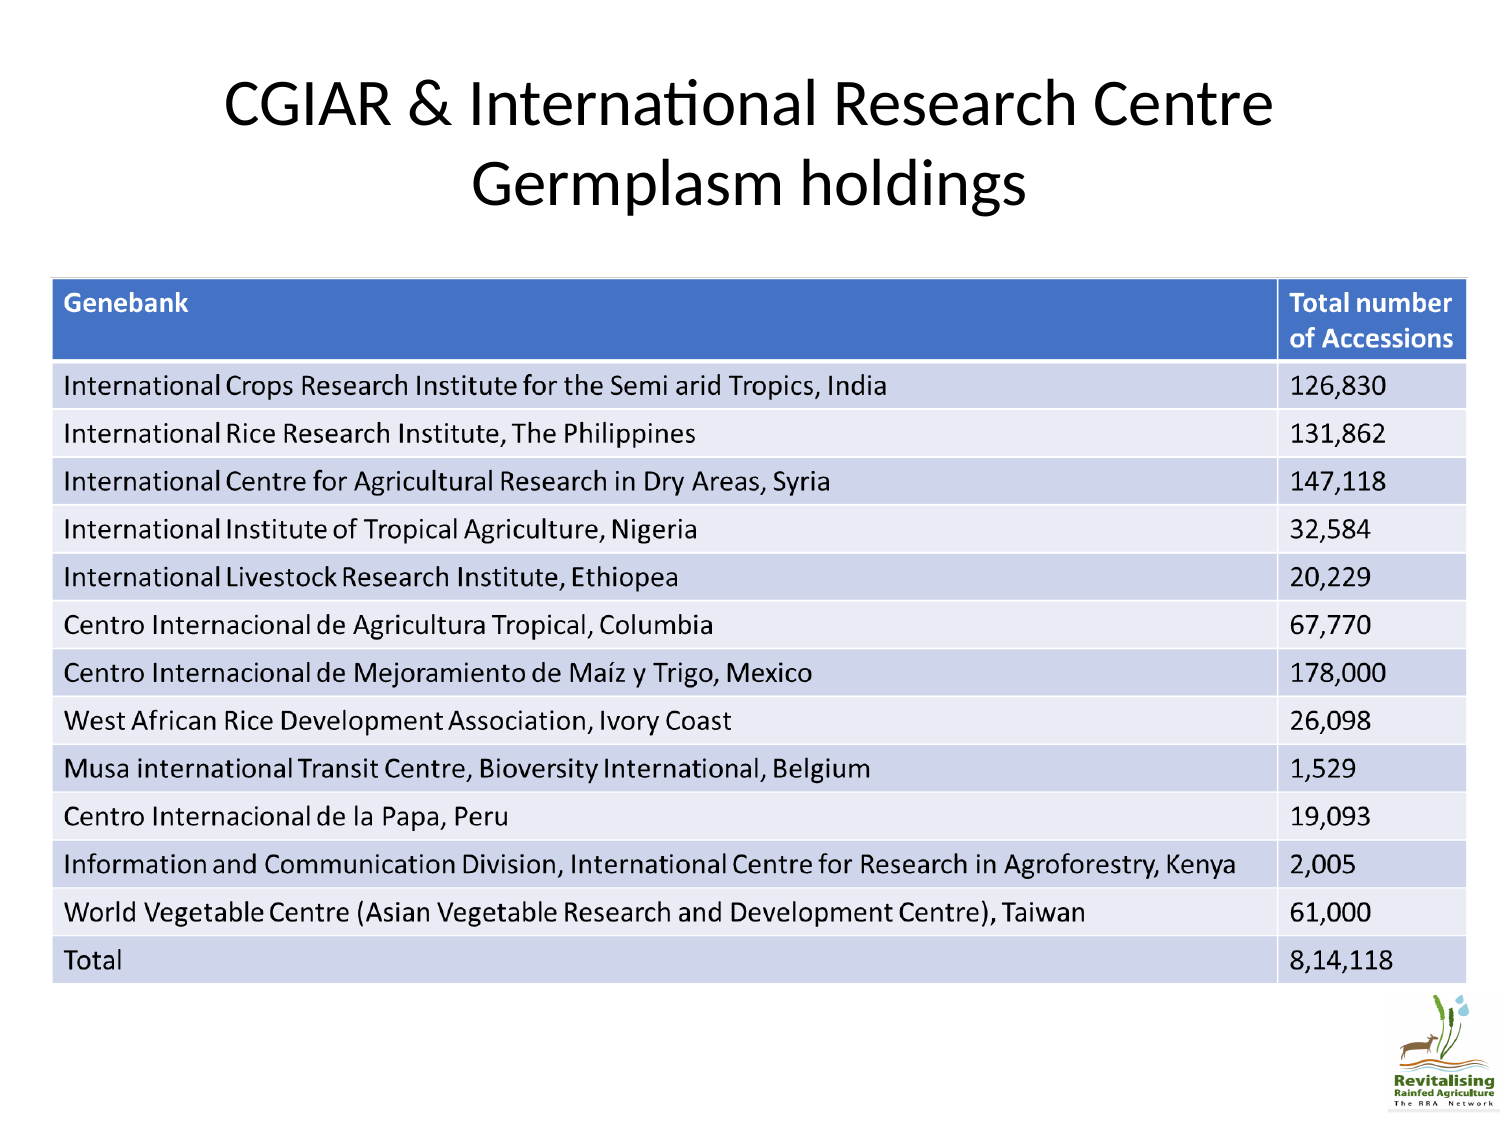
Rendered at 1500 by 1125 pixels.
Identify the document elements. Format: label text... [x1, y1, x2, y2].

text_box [1387, 987, 1500, 1113]
title CGIAR & International Research Centre Germplasm holdings [74, 44, 1426, 234]
picture [49, 274, 1470, 995]
